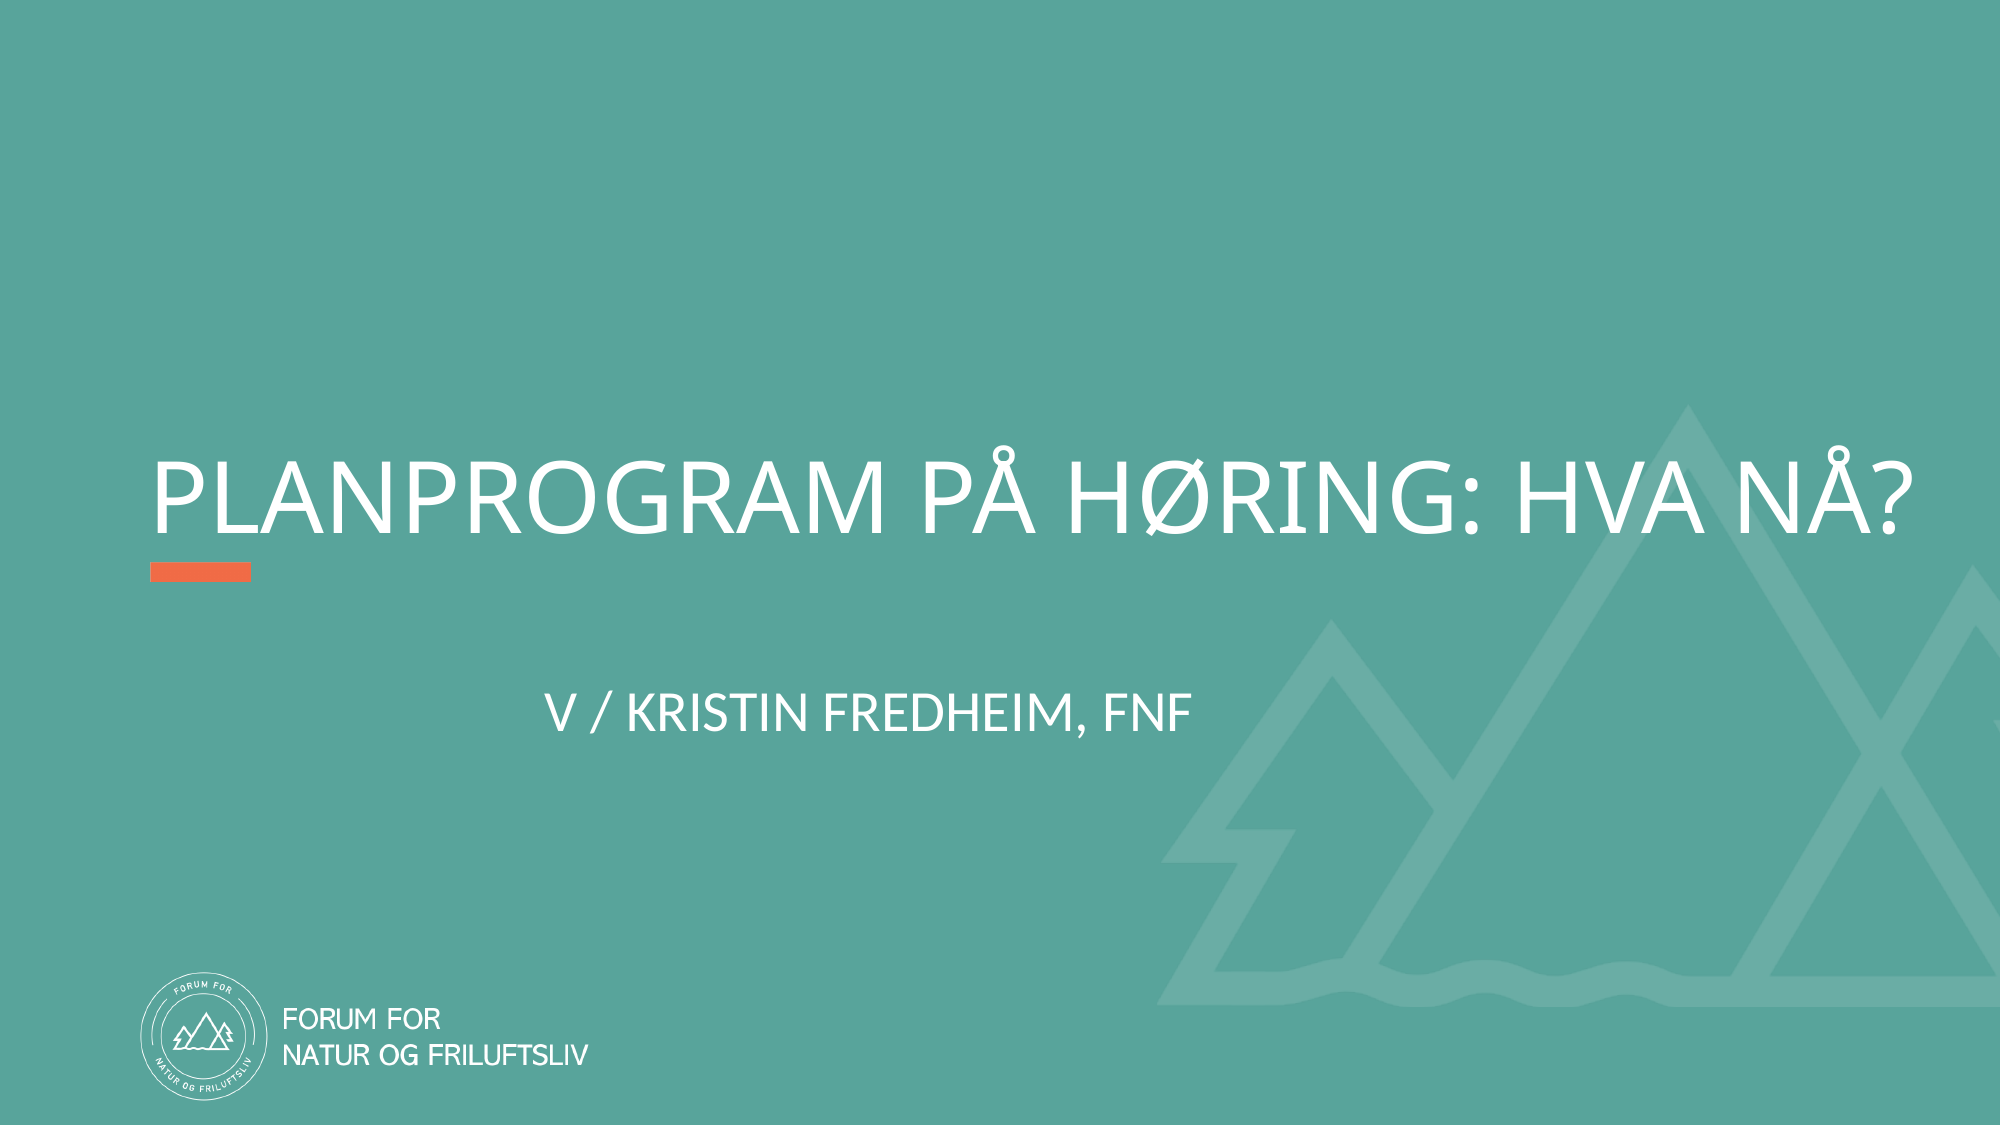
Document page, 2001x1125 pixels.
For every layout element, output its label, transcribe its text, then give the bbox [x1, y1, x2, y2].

picture [151, 563, 251, 582]
text_box V / KRISTIN FREDHEIM, FNF [529, 595, 1721, 751]
title PLANPROGRAM PÅ HØRING: HVA NÅ? [133, 332, 1934, 563]
picture [132, 968, 597, 1107]
